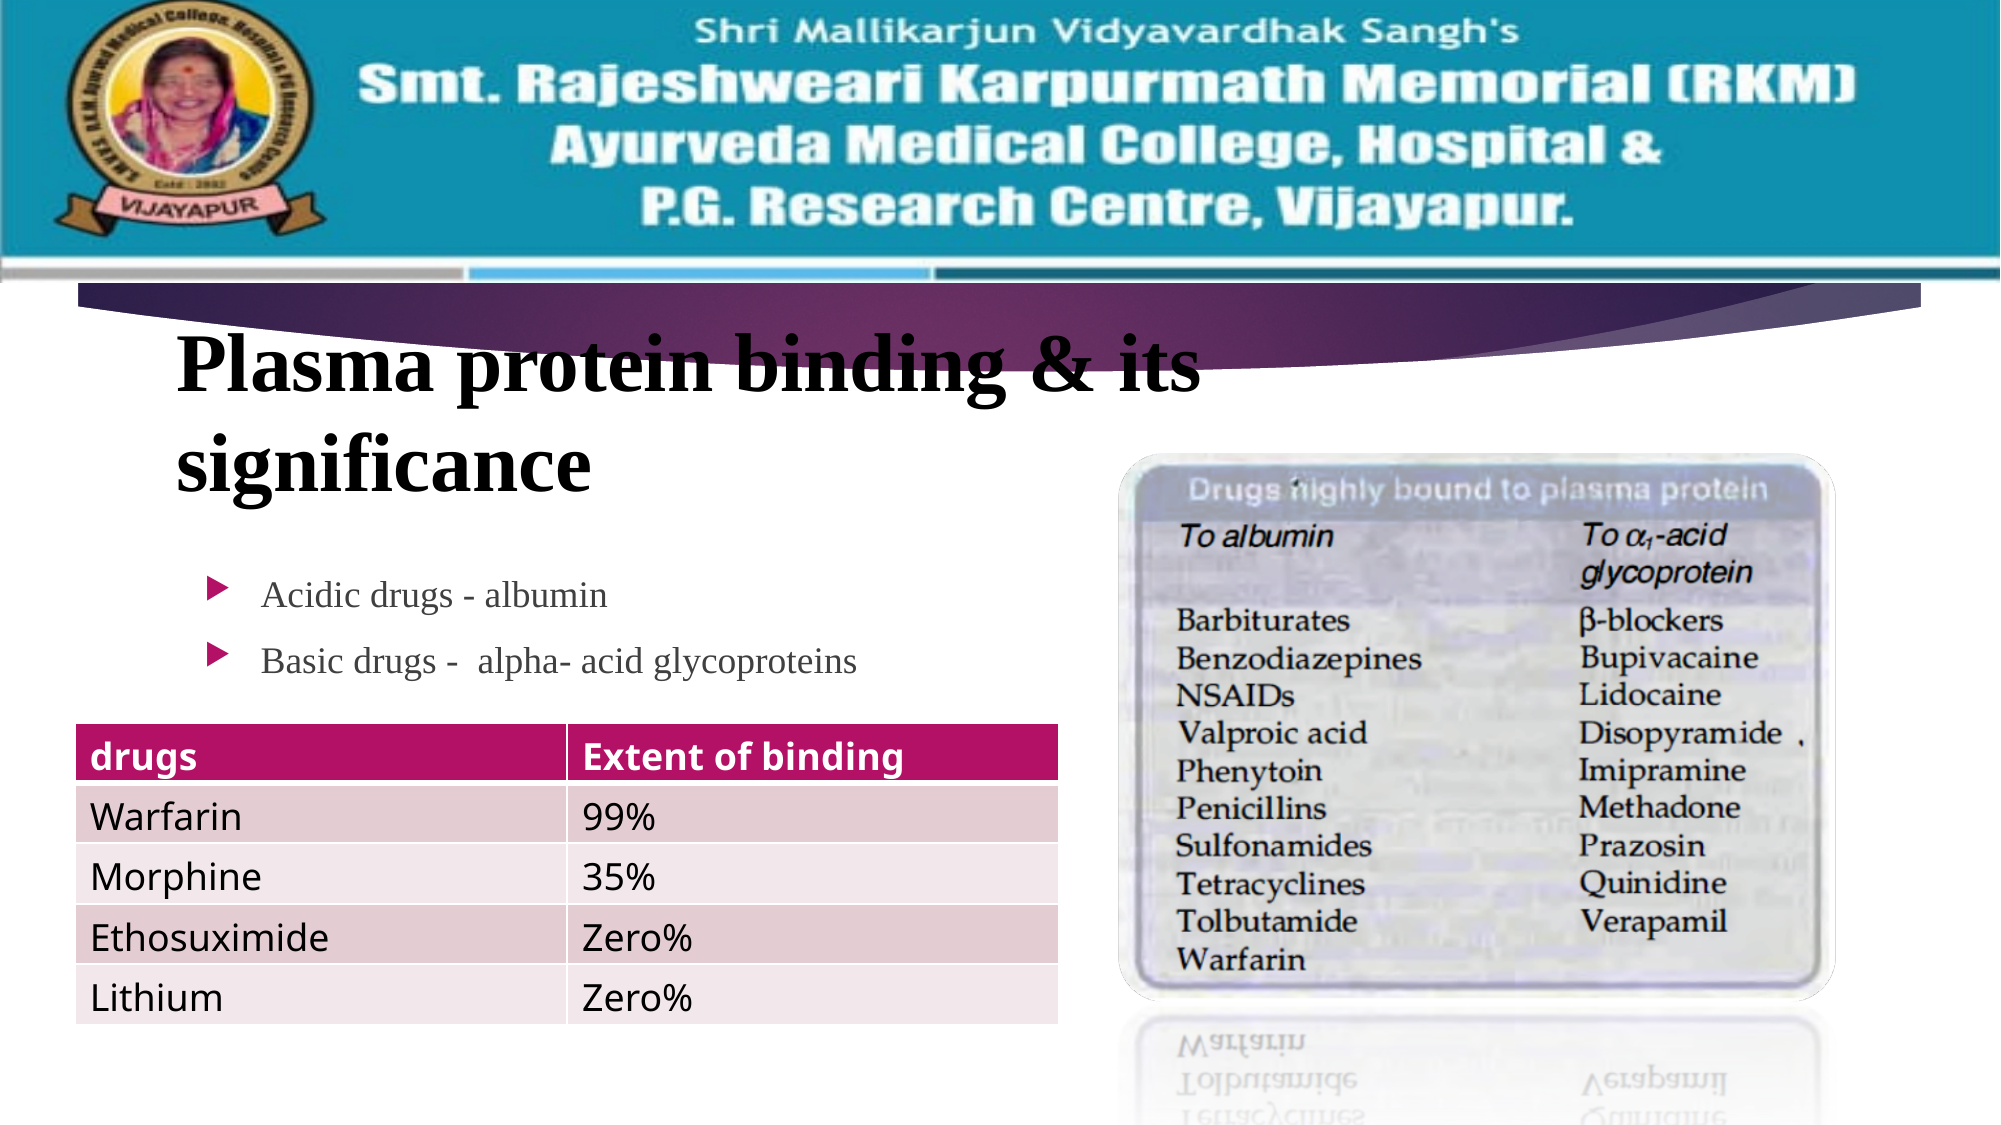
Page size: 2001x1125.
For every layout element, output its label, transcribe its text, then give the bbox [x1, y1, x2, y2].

table_cell 99% [568, 786, 1058, 842]
picture [1115, 453, 1839, 1125]
table_header Extent of binding [568, 724, 1058, 780]
table_cell Lithium [76, 965, 566, 1024]
table_cell Warfarin [76, 786, 566, 842]
table_header drugs [76, 724, 566, 780]
table_cell Ethosuximide [76, 905, 566, 963]
picture [0, 0, 2000, 283]
table_cell Zero% [568, 905, 1058, 963]
list Acidic drugs - albumin Basic drugs - alpha- acid glycoproteins [189, 562, 1109, 1025]
text_box Plasma protein binding & its significance [161, 300, 1429, 516]
table_cell Zero% [568, 965, 1058, 1024]
table_cell Morphine [76, 844, 566, 903]
table_cell 35% [568, 844, 1058, 903]
